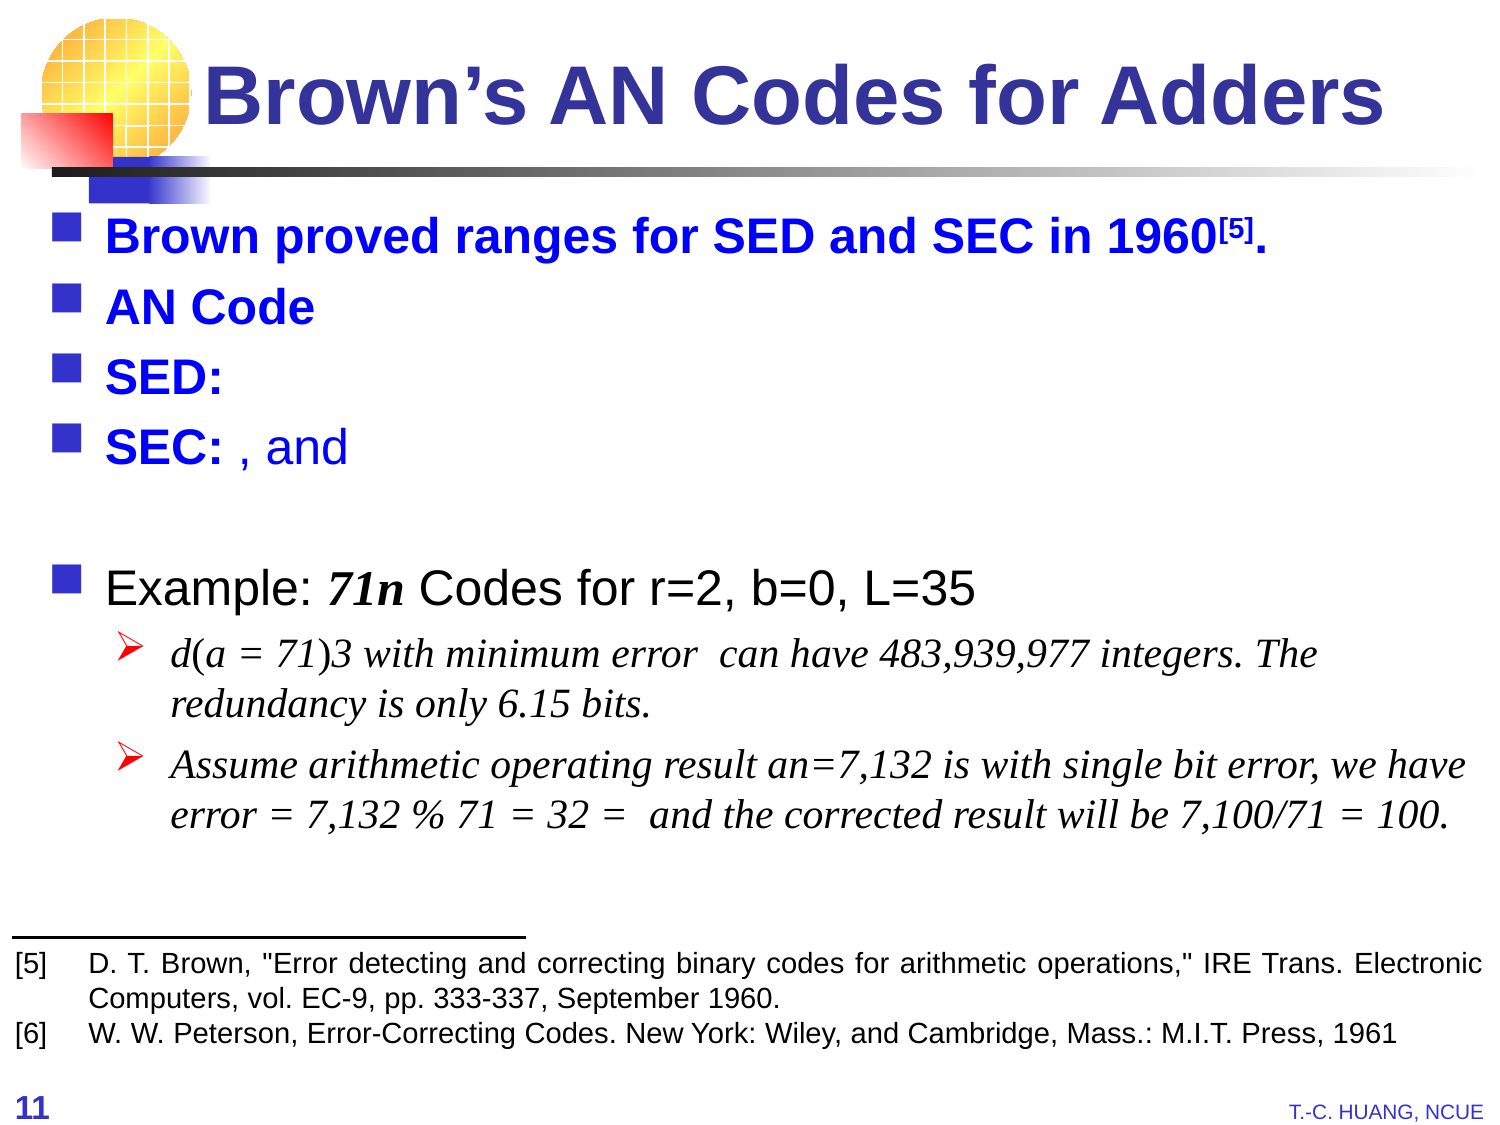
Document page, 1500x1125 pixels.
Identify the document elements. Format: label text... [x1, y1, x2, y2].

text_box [0, 937, 1500, 1059]
title Brown’s AN Codes for Adders [188, 34, 1468, 150]
